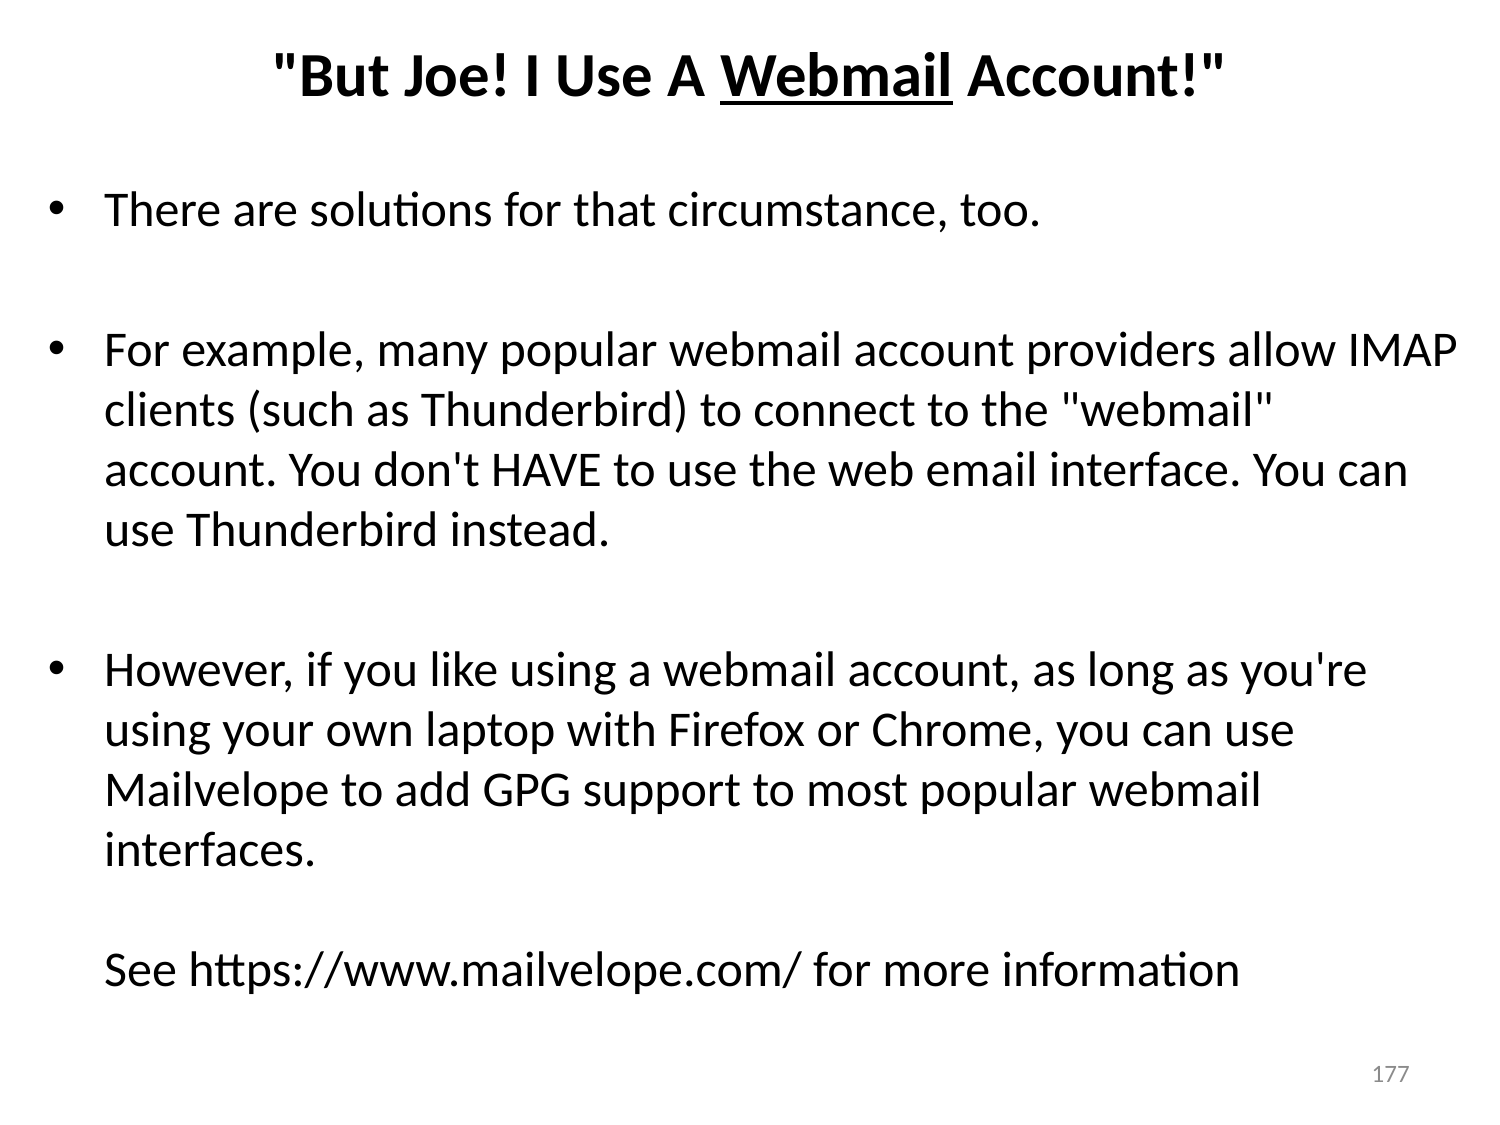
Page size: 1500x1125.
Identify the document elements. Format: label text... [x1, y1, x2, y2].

slide_number 177 [1074, 1042, 1425, 1103]
title "But Joe! I Use A Webmail Account!" [0, 26, 1500, 117]
list There are solutions for that circumstance, too. For example, many popular webmail account providers allow IMAP clients (such as Thunderbird) to connect to the "webmail" account. You don't HAVE to use the web email interface. You can use Thunderbird instead. However, if you like using a webmail account, as long as you're using your own laptop with Firefox or Chrome, you can use Mailvelope to add GPG support to most popular webmail interfaces. See https://www.mailvelope.com/ for more information [32, 169, 1474, 1086]
